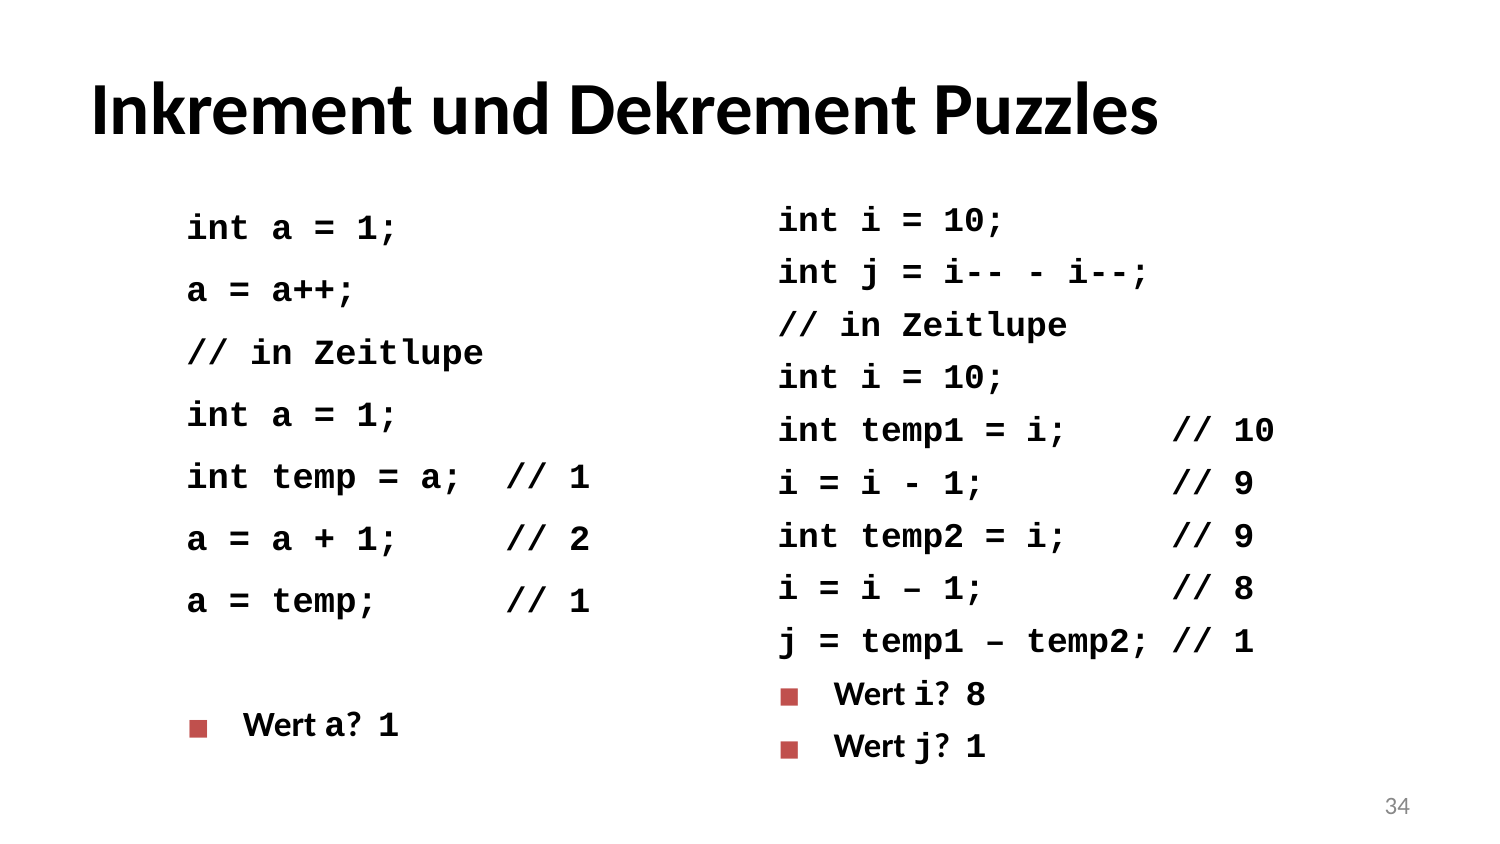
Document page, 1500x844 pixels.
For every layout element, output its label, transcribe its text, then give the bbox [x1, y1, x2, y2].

title Inkrement und Dekrement Puzzles [75, 33, 1425, 175]
list int i = 10; int j = i-- - i--; // in Zeitlupe int i = 10; int temp1 = i; // 10 i = i - 1; // 9 int temp2 = i; // 9 i = i – 1; // 8 j = temp1 – temp2; // 1 Wert i? 8 Wert j? 1 [834, 196, 1425, 827]
slide_number ‹#› [1074, 782, 1425, 827]
text_box int a = 1; a = a++; // in Zeitlupe int a = 1; int temp = a; // 1 a = a + 1; // 2 a = temp; // 1 Wert a? 1 [171, 196, 834, 827]
